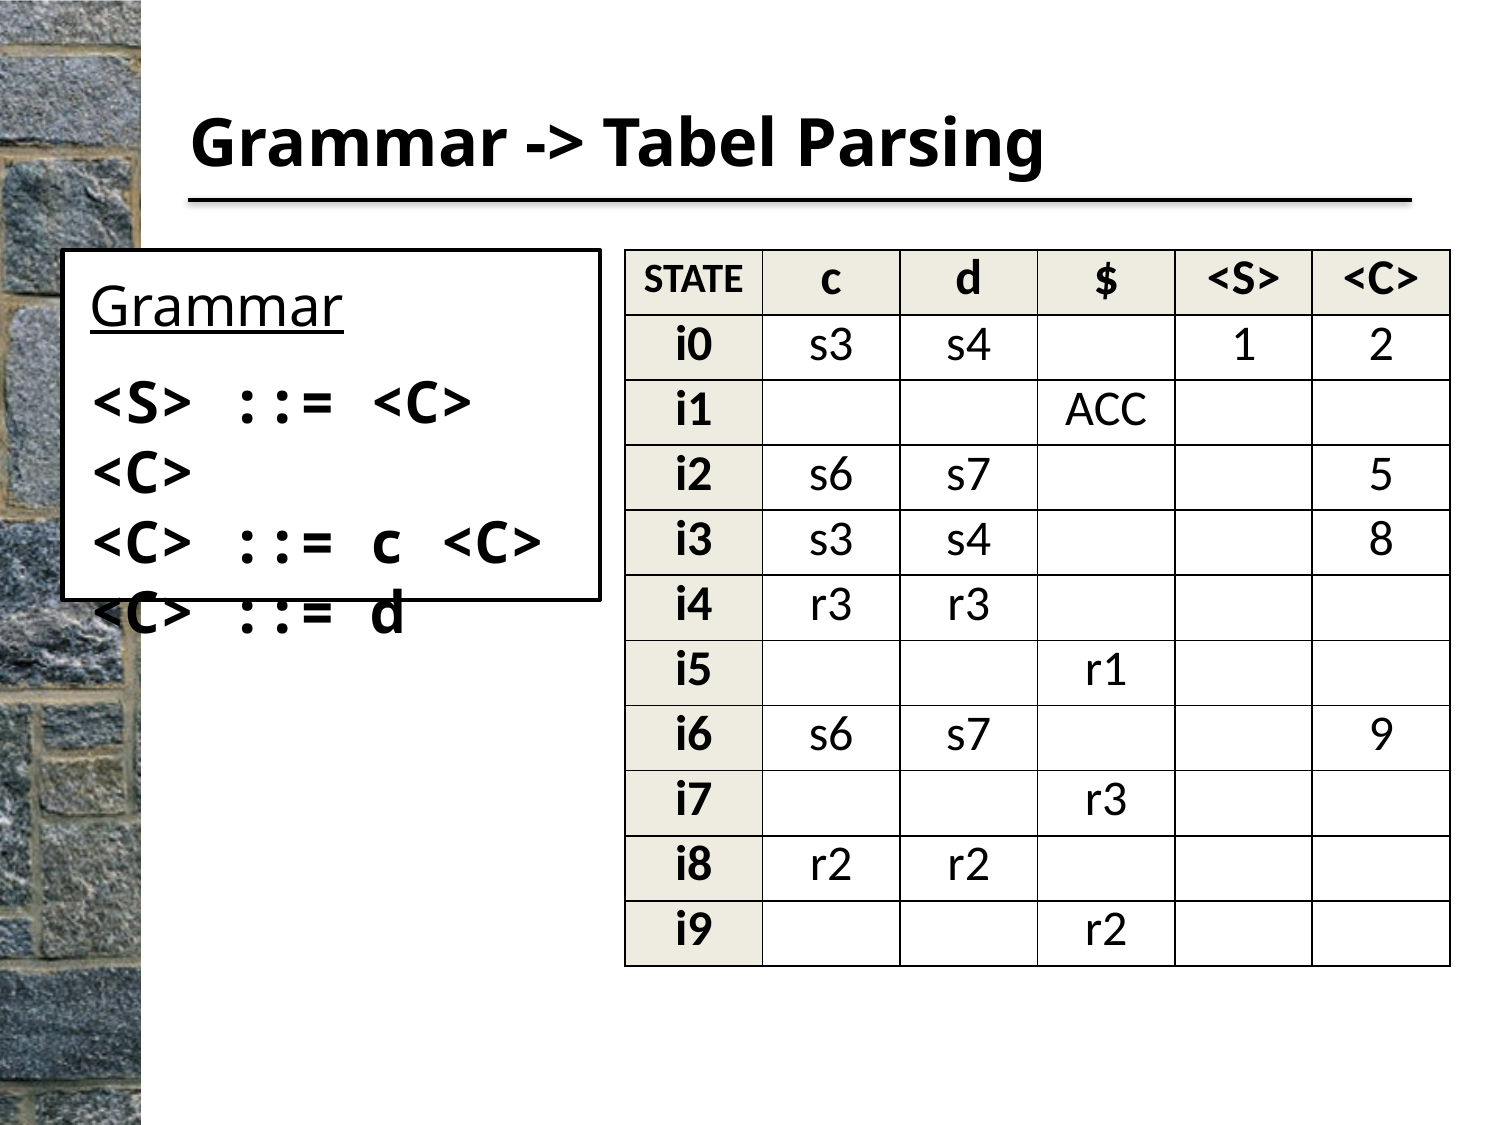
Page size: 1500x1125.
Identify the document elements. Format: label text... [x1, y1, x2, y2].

table_cell [1038, 706, 1174, 770]
table_cell s4 [901, 511, 1037, 574]
table_header $ [1038, 251, 1174, 314]
table_cell [1176, 576, 1311, 640]
table_cell r1 [1038, 641, 1174, 705]
text_box [144, 248, 602, 262]
table_cell [1038, 446, 1174, 509]
table_cell [1176, 837, 1311, 900]
table_cell [1038, 837, 1174, 900]
table_cell i1 [626, 381, 762, 444]
table_cell s3 [763, 316, 899, 379]
table_cell [1176, 641, 1311, 705]
table_cell i7 [626, 771, 762, 835]
table_cell s4 [901, 316, 1037, 379]
table_cell s6 [763, 446, 899, 509]
table_header <S> [1176, 251, 1311, 314]
table_cell [763, 902, 899, 965]
table_cell ACC [1038, 381, 1174, 444]
table_cell 9 [1313, 706, 1449, 770]
table_cell s3 [763, 511, 899, 574]
table_cell [901, 641, 1037, 705]
table_cell [1313, 902, 1449, 965]
table_header d [901, 251, 1037, 314]
table_cell [1176, 381, 1311, 444]
text_box Grammar <S> ::= <C> <C> <C> ::= c <C> <C> ::= d [144, 262, 625, 653]
table_cell s7 [901, 706, 1037, 770]
table_cell [901, 381, 1037, 444]
table_cell [1038, 511, 1174, 574]
table_header <C> [1313, 251, 1449, 314]
table_cell r2 [1038, 902, 1174, 965]
text_box Grammar -> Tabel Parsing [174, 12, 1455, 188]
table_cell [1038, 316, 1174, 379]
table_cell i3 [626, 511, 762, 574]
table_cell 5 [1313, 446, 1449, 509]
table_cell i2 [626, 446, 762, 509]
table_cell [763, 641, 899, 705]
table_cell [1313, 641, 1449, 705]
table_cell r2 [901, 837, 1037, 900]
table_header c [763, 251, 899, 314]
table_cell [1176, 446, 1311, 509]
table_cell s7 [901, 446, 1037, 509]
table_cell [1313, 837, 1449, 900]
table_cell s6 [763, 706, 899, 770]
table_cell r3 [1038, 771, 1174, 835]
table_cell [1176, 706, 1311, 770]
table_cell r3 [763, 576, 899, 640]
table_header STATE [626, 251, 762, 314]
table_cell [1038, 576, 1174, 640]
table_cell [901, 902, 1037, 965]
table_cell [1176, 771, 1311, 835]
table_cell [1313, 771, 1449, 835]
table_cell 1 [1176, 316, 1311, 379]
table_cell r3 [901, 576, 1037, 640]
table_cell [1176, 511, 1311, 574]
table_cell [763, 771, 899, 835]
table_cell [1176, 902, 1311, 965]
table_cell [901, 771, 1037, 835]
table_cell i0 [626, 316, 762, 379]
table_cell [763, 381, 899, 444]
table_cell 8 [1313, 511, 1449, 574]
table_cell i9 [626, 902, 762, 965]
table_cell i5 [626, 641, 762, 705]
table_cell i4 [626, 576, 762, 640]
picture [0, 0, 141, 1125]
table_cell i6 [626, 706, 762, 770]
table_cell 2 [1313, 316, 1449, 379]
table_cell r2 [763, 837, 899, 900]
table_cell [1313, 381, 1449, 444]
table_cell [1313, 576, 1449, 640]
table_cell i8 [626, 837, 762, 900]
